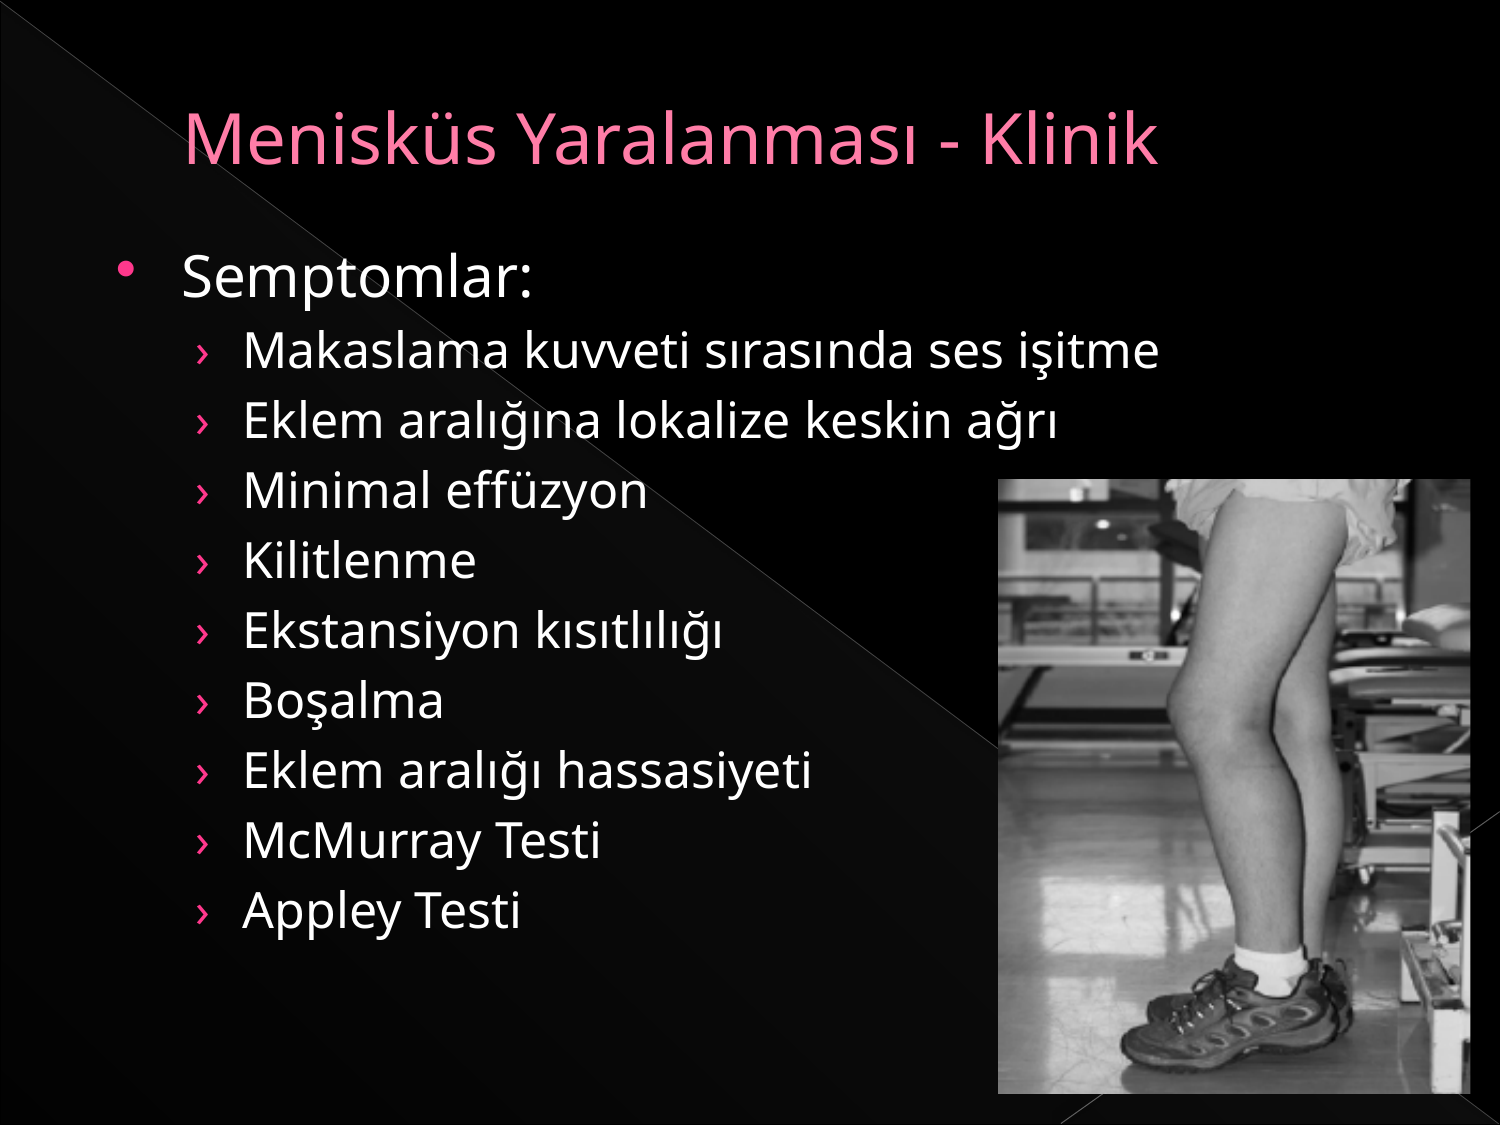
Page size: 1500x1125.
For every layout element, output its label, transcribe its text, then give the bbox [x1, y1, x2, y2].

title Menisküs Yaralanması - Klinik [88, 78, 1465, 195]
list Semptomlar: Makaslama kuvveti sırasında ses işitme Eklem aralığına lokalize keskin ağrı Minimal effüzyon Kilitlenme Ekstansiyon kısıtlılığı Boşalma Eklem aralığı hassasiyeti McMurray Testi Appley Testi [92, 231, 1406, 1024]
picture [997, 479, 1471, 1095]
